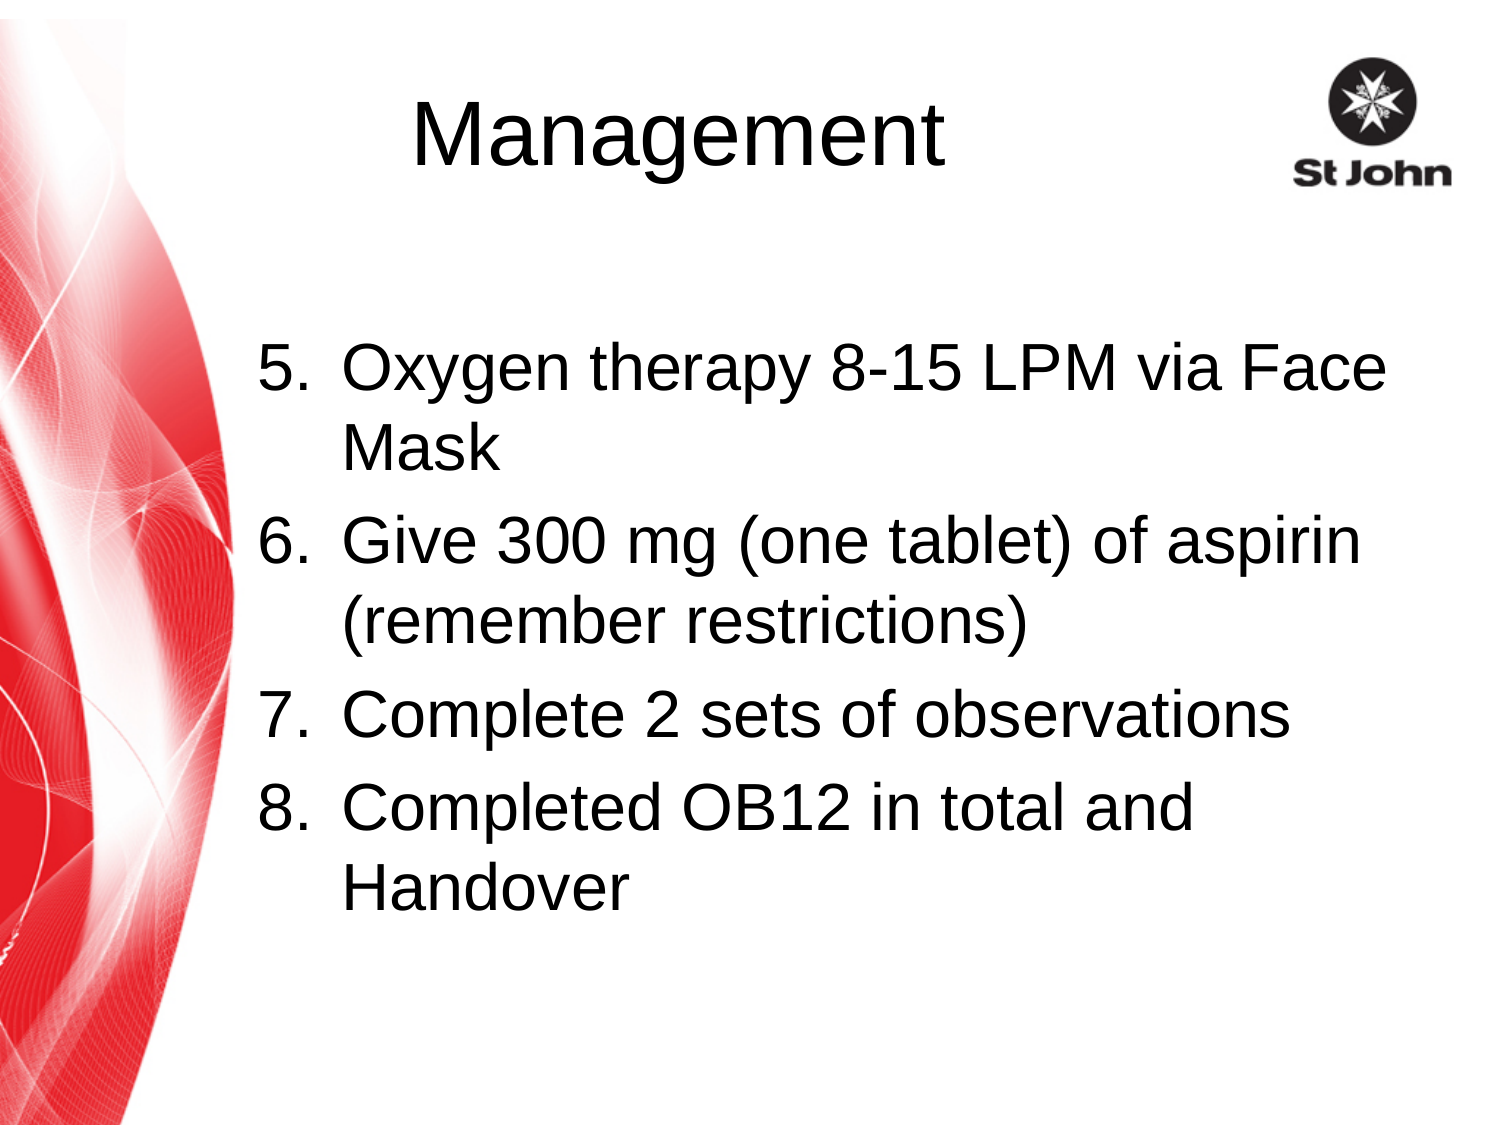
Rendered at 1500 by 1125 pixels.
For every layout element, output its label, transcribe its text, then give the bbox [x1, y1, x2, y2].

list Oxygen therapy 8‐15 LPM via Face Mask Give 300 mg (one tablet) of aspirin (remember restrictions) Complete 2 sets of observations Completed OB12 in total and Handover [242, 316, 1500, 1008]
title Management [0, 35, 1383, 223]
picture [0, 19, 1500, 1125]
